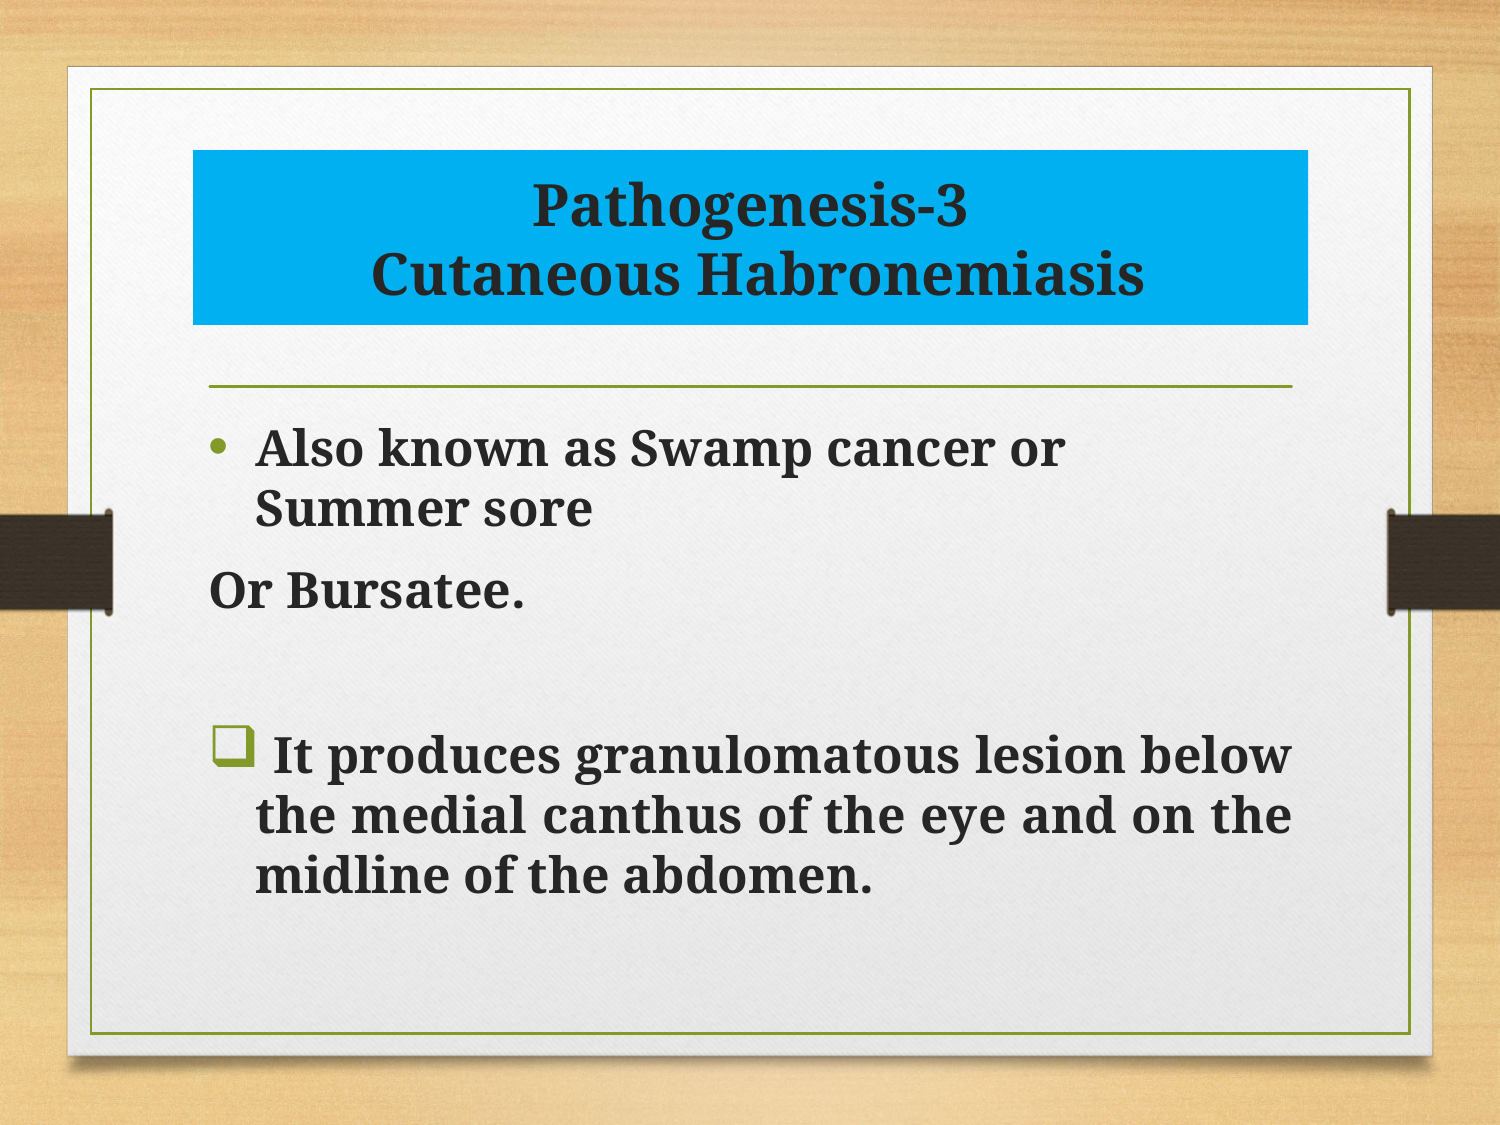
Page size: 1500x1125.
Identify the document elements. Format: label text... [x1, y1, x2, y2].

list Also known as Swamp cancer or Summer sore Or Bursatee. It produces granulomatous lesion below the medial canthus of the eye and on the midline of the abdomen. [193, 408, 1309, 974]
title Pathogenesis-3 Cutaneous Habronemiasis [193, 150, 1309, 325]
picture [0, 0, 1500, 1125]
